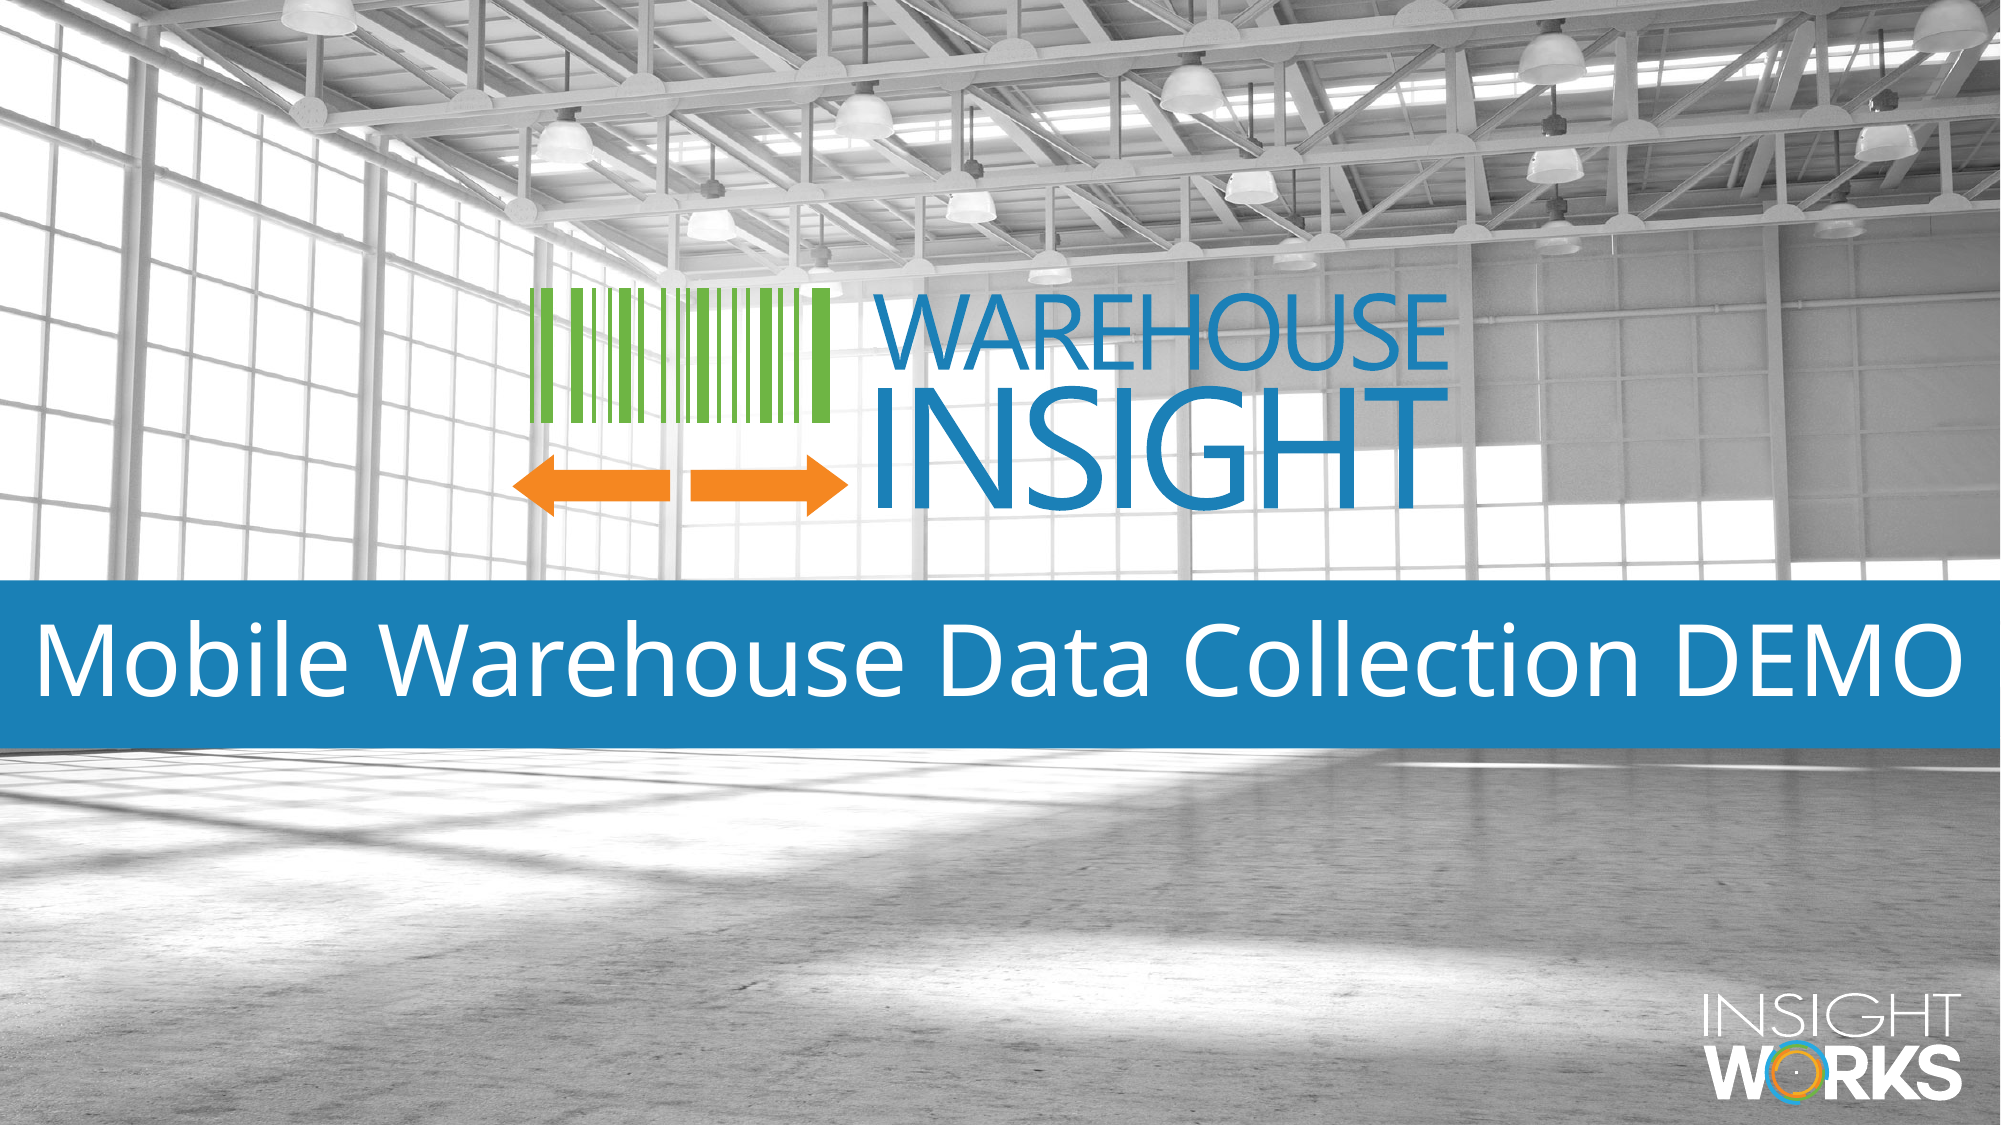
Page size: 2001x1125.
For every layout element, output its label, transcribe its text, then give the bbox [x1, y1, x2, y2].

picture [0, 0, 2001, 1125]
title Mobile Warehouse Data Collection DEMO [0, 580, 2000, 749]
